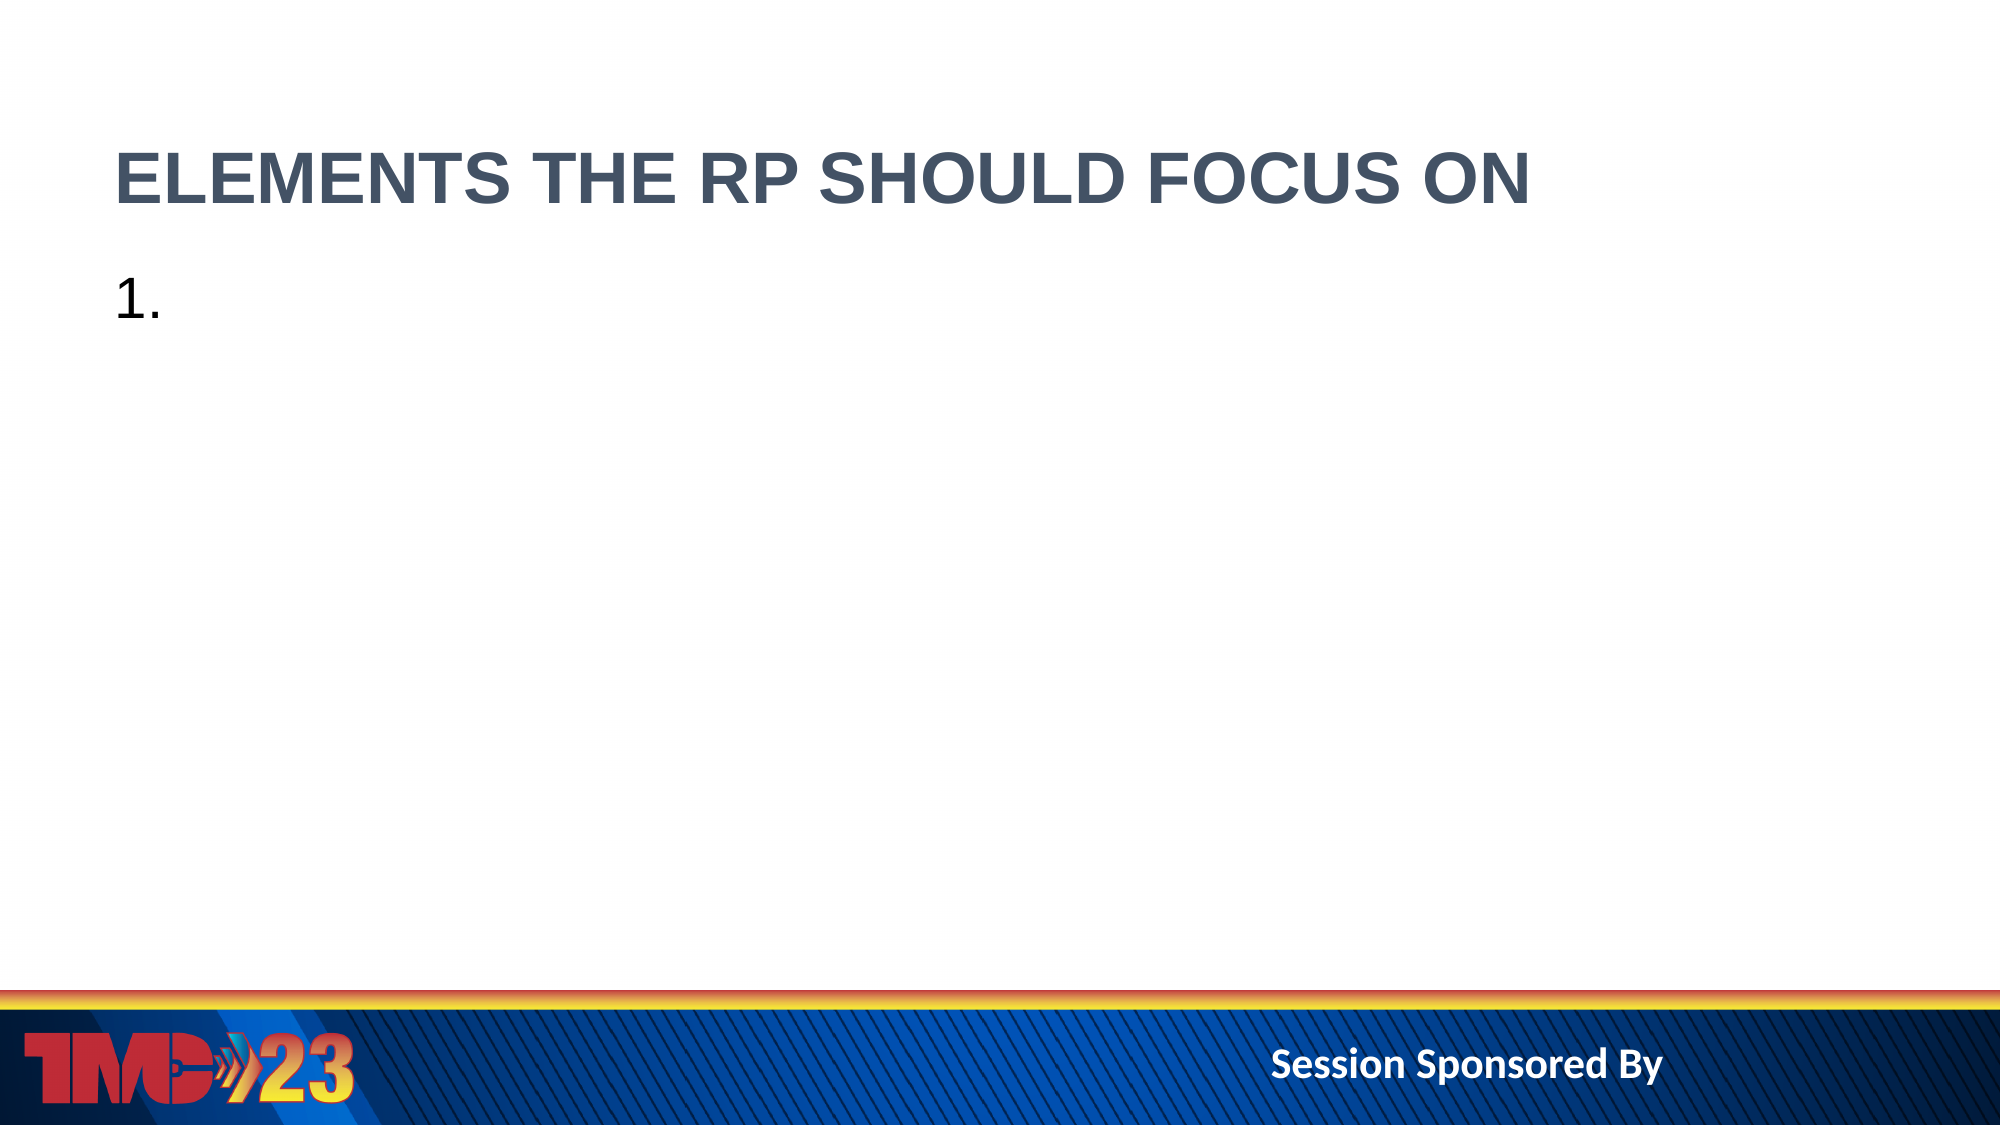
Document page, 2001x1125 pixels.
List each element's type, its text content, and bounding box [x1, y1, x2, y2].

text_box Session Sponsored By [1255, 1026, 1900, 1095]
picture [0, 0, 2000, 1125]
title ELEMENTS THE RP SHOULD FOCUS ON [99, 99, 1900, 260]
list 1. [99, 260, 1900, 971]
